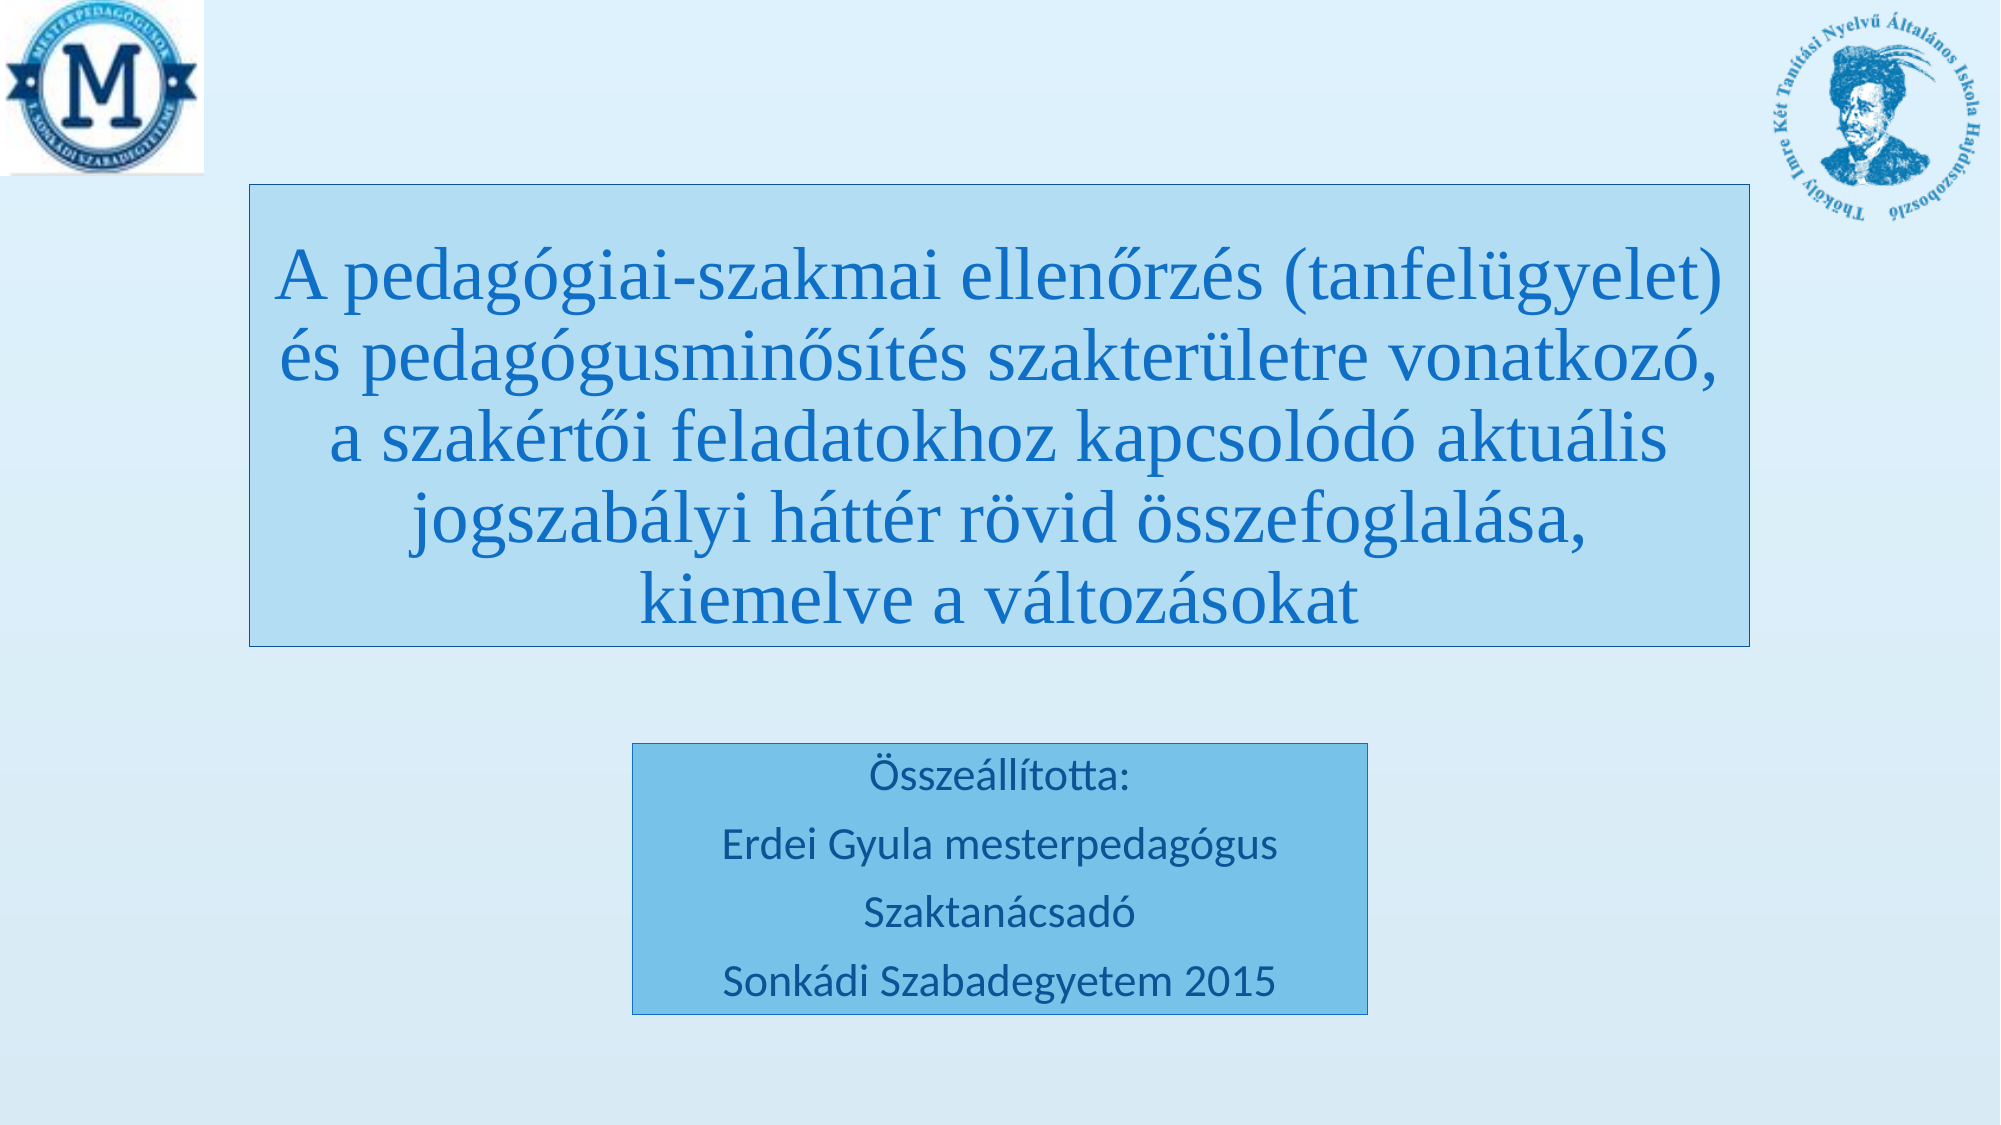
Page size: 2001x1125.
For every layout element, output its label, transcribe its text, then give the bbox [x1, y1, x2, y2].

picture [0, 0, 204, 176]
subtitle Összeállította: Erdei Gyula mesterpedagógus Szaktanácsadó Sonkádi Szabadegyetem 2015 [632, 743, 1368, 1015]
picture [1756, 0, 2000, 233]
title A pedagógiai-szakmai ellenőrzés (tanfelügyelet) és pedagógusminősítés szakterületre vonatkozó, a szakértői feladatokhoz kapcsolódó aktuális jogszabályi háttér rövid összefoglalása, kiemelve a változásokat [249, 184, 1750, 647]
